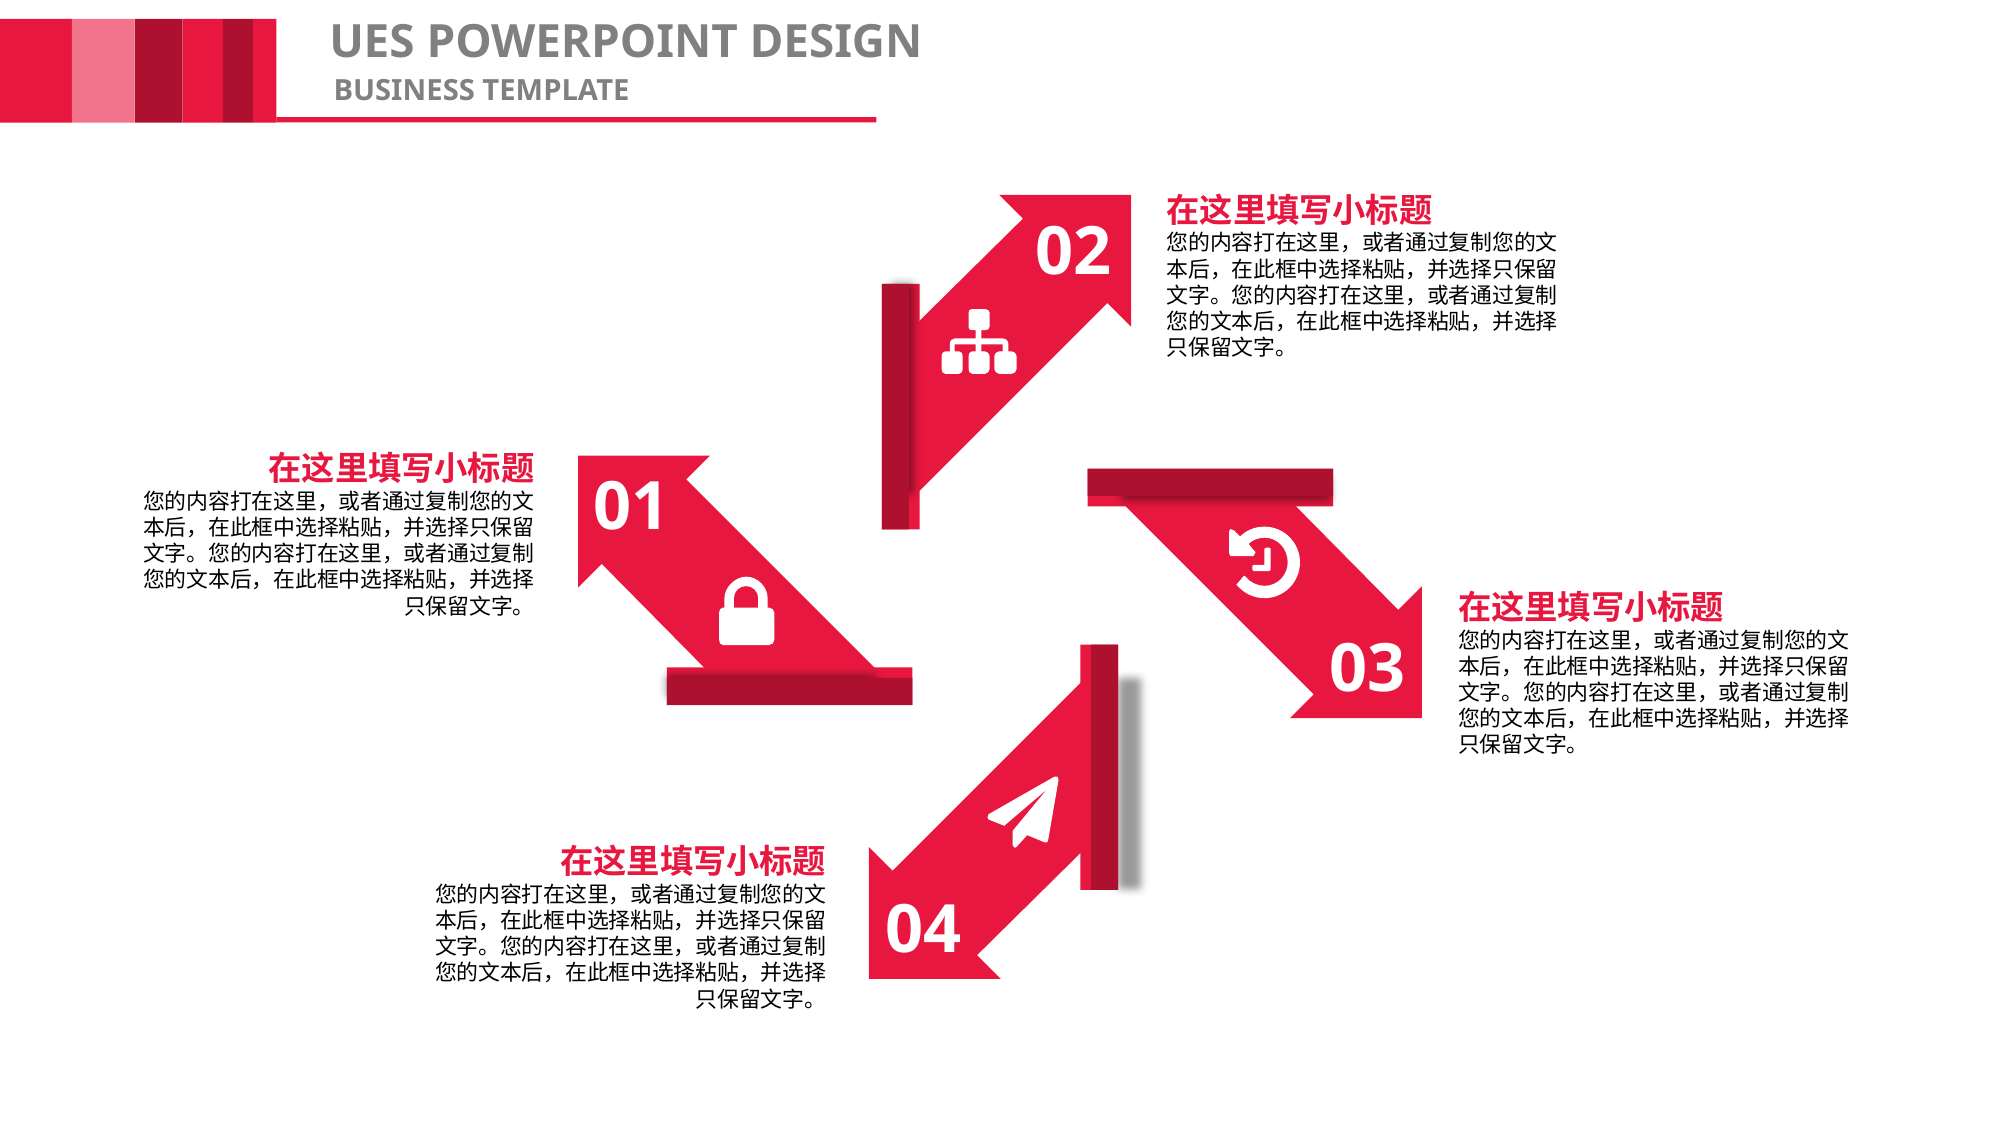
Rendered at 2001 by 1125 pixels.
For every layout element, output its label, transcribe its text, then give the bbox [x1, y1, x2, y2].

text_box 在这里填写小标题 您的内容打在这里，或者通过复制您的文本后，在此框中选择粘贴，并选择只保留文字。您的内容打在这里，或者通过复制您的文本后，在此框中选择粘贴，并选择只保留文字。 [132, 447, 535, 619]
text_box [814, 200, 1186, 530]
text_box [1087, 401, 1417, 773]
text_box 在这里填写小标题 您的内容打在这里，或者通过复制您的文本后，在此框中选择粘贴，并选择只保留文字。您的内容打在这里，或者通过复制您的文本后，在此框中选择粘贴，并选择只保留文字。 [1166, 189, 1565, 361]
title UES POWERPOINT DESIGN [329, 17, 1059, 69]
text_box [814, 644, 1186, 974]
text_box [582, 401, 913, 773]
list BUSINESS TEMPLATE [333, 74, 761, 108]
text_box 在这里填写小标题 您的内容打在这里，或者通过复制您的文本后，在此框中选择粘贴，并选择只保留文字。您的内容打在这里，或者通过复制您的文本后，在此框中选择粘贴，并选择只保留文字。 [1458, 586, 1855, 758]
text_box 在这里填写小标题 您的内容打在这里，或者通过复制您的文本后，在此框中选择粘贴，并选择只保留文字。您的内容打在这里，或者通过复制您的文本后，在此框中选择粘贴，并选择只保留文字。 [421, 840, 827, 1012]
